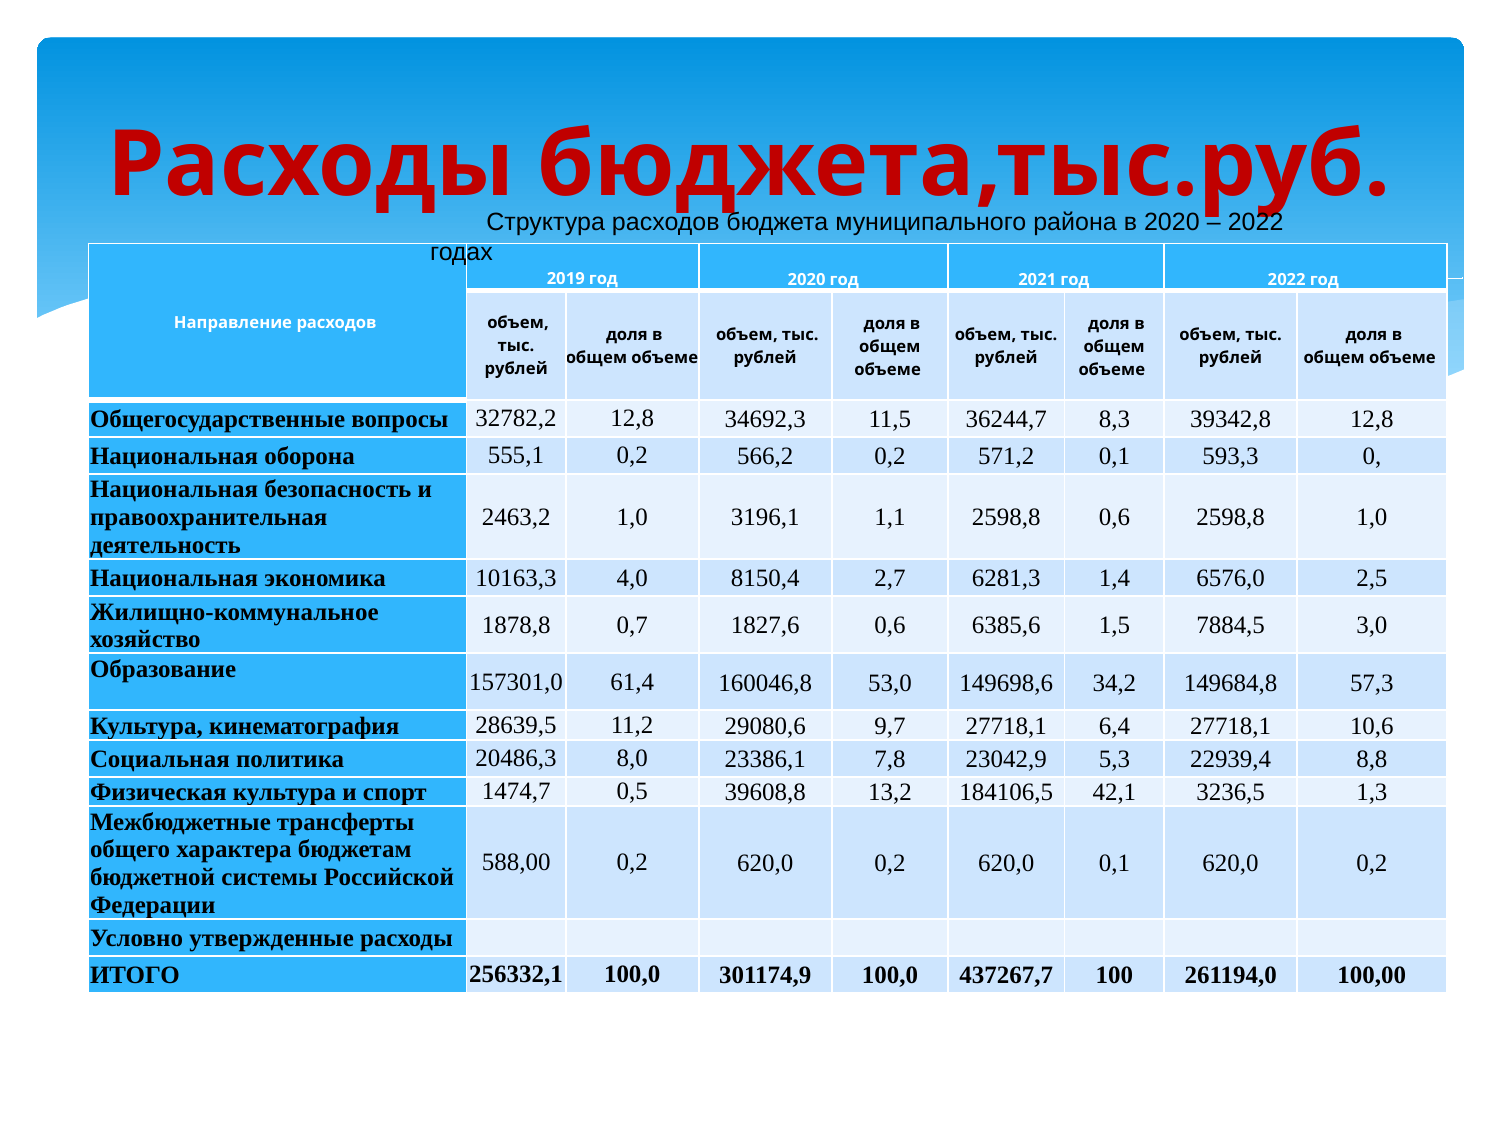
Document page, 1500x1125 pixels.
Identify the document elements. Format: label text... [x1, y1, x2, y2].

table_cell 7884,5 [1165, 597, 1296, 652]
table_cell 29080,6 [700, 711, 831, 739]
table_cell 2598,8 [1165, 475, 1296, 558]
table_cell 0,2 [567, 438, 698, 473]
table_header 2022 год [1314, 244, 1446, 288]
title Расходы бюджета,тыс.руб. [75, 55, 1425, 261]
table_cell 437267,7 [949, 957, 1064, 992]
table_cell 2,5 [1298, 560, 1446, 595]
table_cell 6281,3 [949, 560, 1064, 595]
table_cell 9,7 [833, 711, 947, 739]
table_cell 100,0 [567, 957, 698, 992]
table_cell 23042,9 [949, 741, 1064, 776]
table_cell 12,8 [1298, 401, 1446, 436]
table_cell 28639,5 [467, 711, 565, 739]
table_cell 2,7 [833, 560, 947, 595]
table_cell Национальная безопасность и правоохранительная деятельность [89, 475, 466, 558]
table_cell объем, тыс. рублей [467, 303, 565, 399]
table_cell Образование [89, 654, 466, 709]
table_cell 3,0 [1298, 597, 1446, 652]
table_cell 100 [1065, 957, 1163, 992]
table_cell 149684,8 [1165, 654, 1296, 709]
table_cell 6576,0 [1165, 560, 1296, 595]
table_cell 3236,5 [1165, 778, 1296, 805]
table_cell 27718,1 [949, 711, 1064, 739]
table_cell 61,4 [567, 654, 698, 709]
table_cell 7,8 [833, 741, 947, 776]
table_cell 1,1 [833, 475, 947, 558]
table_cell [1165, 920, 1296, 955]
text_box Структура расходов бюджета муниципального района в 2020 – 2022 годах [415, 212, 1314, 303]
table_cell 1827,6 [700, 597, 831, 652]
table_cell 34,2 [1065, 654, 1163, 709]
table_cell 5,3 [1065, 741, 1163, 776]
table_cell 0,1 [1065, 438, 1163, 473]
table_cell 6,4 [1065, 711, 1163, 739]
table_cell 1,0 [567, 475, 698, 558]
table_cell Условно утвержденные расходы [89, 920, 466, 955]
table_cell 39342,8 [1165, 401, 1296, 436]
table_cell 12,8 [567, 401, 698, 436]
table_cell 8,0 [567, 741, 698, 776]
table_cell 184106,5 [949, 778, 1064, 805]
table_cell 8,8 [1298, 741, 1446, 776]
table_cell 0,2 [833, 807, 947, 918]
table_cell 11,5 [833, 401, 947, 436]
table_cell 0,2 [1298, 807, 1446, 918]
table_cell 555,1 [467, 438, 565, 473]
table_cell 1,3 [1298, 778, 1446, 805]
table_cell 256332,1 [467, 957, 565, 992]
table_cell [567, 920, 698, 955]
table_cell 261194,0 [1165, 957, 1296, 992]
table_cell 36244,7 [949, 401, 1064, 436]
table_cell 39608,8 [700, 778, 831, 805]
table_cell 27718,1 [1165, 711, 1296, 739]
table_cell Общегосударственные вопросы [89, 403, 466, 436]
table_cell 13,2 [833, 778, 947, 805]
table_cell объем, тыс. рублей [1165, 303, 1296, 399]
table_cell 149698,6 [949, 654, 1064, 709]
table_cell 566,2 [700, 438, 831, 473]
table_cell 0,2 [833, 438, 947, 473]
table_cell 32782,2 [467, 401, 565, 436]
table_cell 593,3 [1165, 438, 1296, 473]
table_cell 4,0 [567, 560, 698, 595]
table_cell 1,5 [1065, 597, 1163, 652]
table_cell Физическая культура и спорт [89, 778, 466, 805]
table_cell 20486,3 [467, 741, 565, 776]
table_cell 3196,1 [700, 475, 831, 558]
table_cell 301174,9 [700, 957, 831, 992]
table_cell 0,1 [1065, 807, 1163, 918]
table_cell 0,5 [567, 778, 698, 805]
table_cell 8150,4 [700, 560, 831, 595]
table_cell 100,0 [833, 957, 947, 992]
table_cell Национальная экономика [89, 560, 466, 595]
table_cell [949, 920, 1064, 955]
table_cell Социальная политика [89, 741, 466, 776]
table_cell Национальная оборона [89, 438, 466, 473]
table_cell 1,4 [1065, 560, 1163, 595]
table_cell 571,2 [949, 438, 1064, 473]
table_cell Жилищно-коммунальное хозяйство [89, 597, 466, 652]
table_cell 0,2 [567, 807, 698, 918]
table_cell 100,00 [1298, 957, 1446, 992]
table_cell 6385,6 [949, 597, 1064, 652]
table_cell 1,0 [1298, 475, 1446, 558]
table_cell доля в общем объеме [833, 303, 947, 399]
table_cell 10,6 [1298, 711, 1446, 739]
table_cell [467, 920, 565, 955]
table_cell 0, [1298, 438, 1446, 473]
table_cell доля в общем объеме [1298, 293, 1446, 399]
table_cell Межбюджетные трансферты общего характера бюджетам бюджетной системы Российской Федерации [89, 807, 466, 918]
table_cell 0,6 [1065, 475, 1163, 558]
table_cell [1065, 920, 1163, 955]
table_cell 57,3 [1298, 654, 1446, 709]
table_cell 0,6 [833, 597, 947, 652]
table_cell 23386,1 [700, 741, 831, 776]
table_cell Культура, кинематография [89, 711, 466, 739]
table_cell ИТОГО [89, 957, 466, 992]
table_cell 2598,8 [949, 475, 1064, 558]
table_cell 53,0 [833, 654, 947, 709]
table_cell [700, 920, 831, 955]
table_cell 1878,8 [467, 597, 565, 652]
table_cell 2463,2 [467, 475, 565, 558]
table_cell [833, 920, 947, 955]
table_cell 588,00 [467, 807, 565, 918]
table_cell 10163,3 [467, 560, 565, 595]
table_cell [1298, 920, 1446, 955]
table_cell 620,0 [700, 807, 831, 918]
table_header Направление расходов [89, 261, 466, 397]
table_cell доля в общем объеме [567, 303, 698, 399]
table_cell 8,3 [1065, 401, 1163, 436]
table_cell объем, тыс. рублей [700, 303, 831, 399]
table_cell 22939,4 [1165, 741, 1296, 776]
table_cell 620,0 [949, 807, 1064, 918]
table_cell 34692,3 [700, 401, 831, 436]
table_cell 42,1 [1065, 778, 1163, 805]
table_cell объем, тыс. рублей [949, 303, 1064, 399]
table_cell 1474,7 [467, 778, 565, 805]
table_cell 157301,0 [467, 654, 565, 709]
table_cell 620,0 [1165, 807, 1296, 918]
table_cell 0,7 [567, 597, 698, 652]
table_cell 11,2 [567, 711, 698, 739]
table_cell 160046,8 [700, 654, 831, 709]
table_cell доля в общем объеме [1065, 303, 1163, 399]
